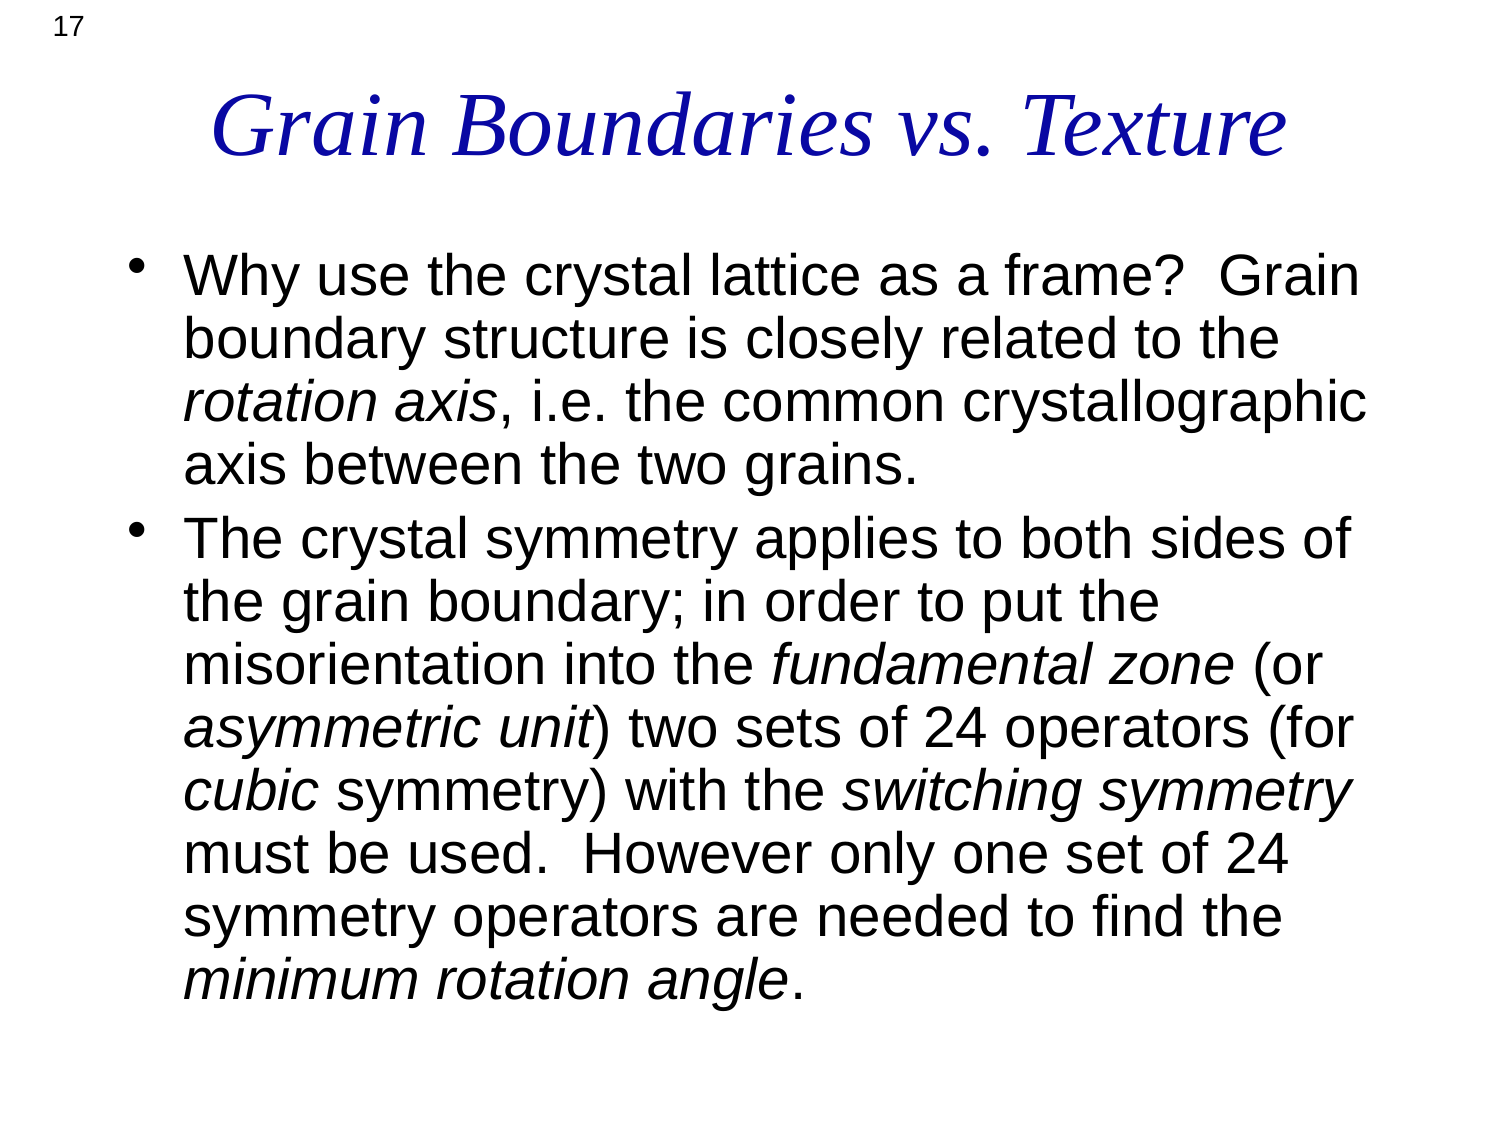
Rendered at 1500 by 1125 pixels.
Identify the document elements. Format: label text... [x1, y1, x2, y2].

title Grain Boundaries vs. Texture [112, 24, 1388, 213]
slide_number 17 [0, 0, 101, 51]
list Why use the crystal lattice as a frame? Grain boundary structure is closely related to the rotation axis, i.e. the common crystallographic axis between the two grains. The crystal symmetry applies to both sides of the grain boundary; in order to put the misorientation into the fundamental zone (or asymmetric unit) two sets of 24 operators (for cubic symmetry) with the switching symmetry must be used. However only one set of 24 symmetry operators are needed to find the minimum rotation angle. [112, 237, 1401, 1038]
